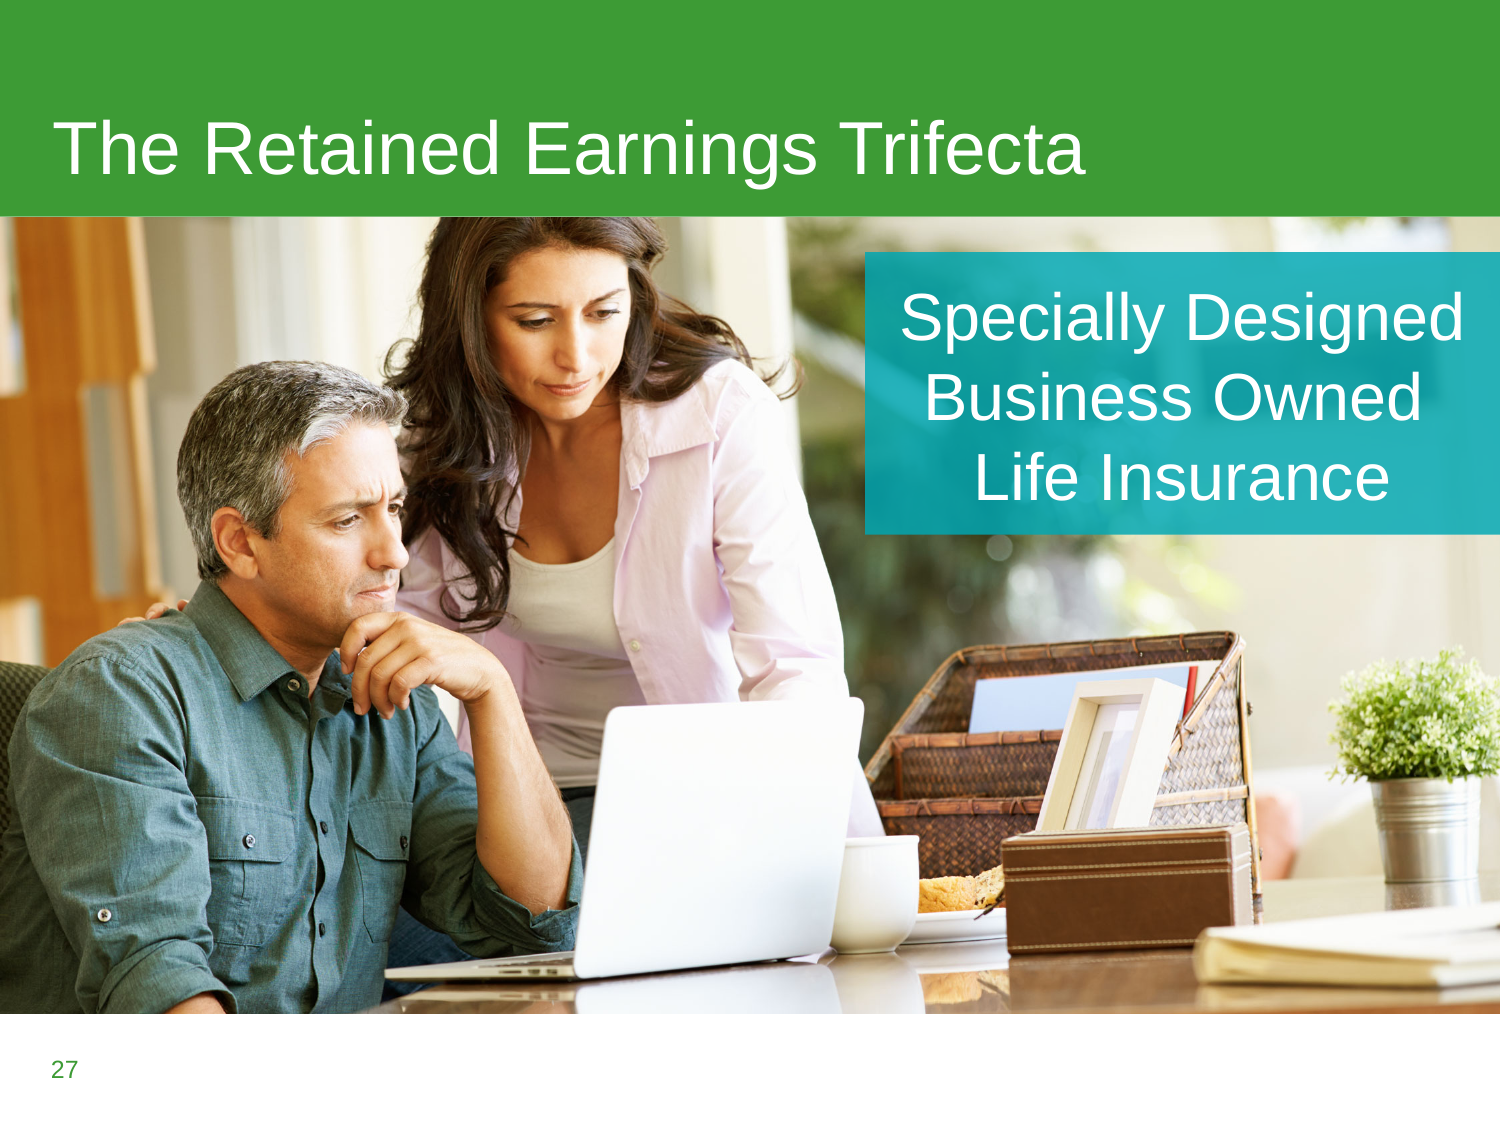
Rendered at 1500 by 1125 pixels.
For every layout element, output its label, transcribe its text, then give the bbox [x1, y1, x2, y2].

picture [0, 217, 1500, 1015]
slide_number 27 [35, 1038, 121, 1098]
title The Retained Earnings Trifecta [37, 23, 1463, 199]
